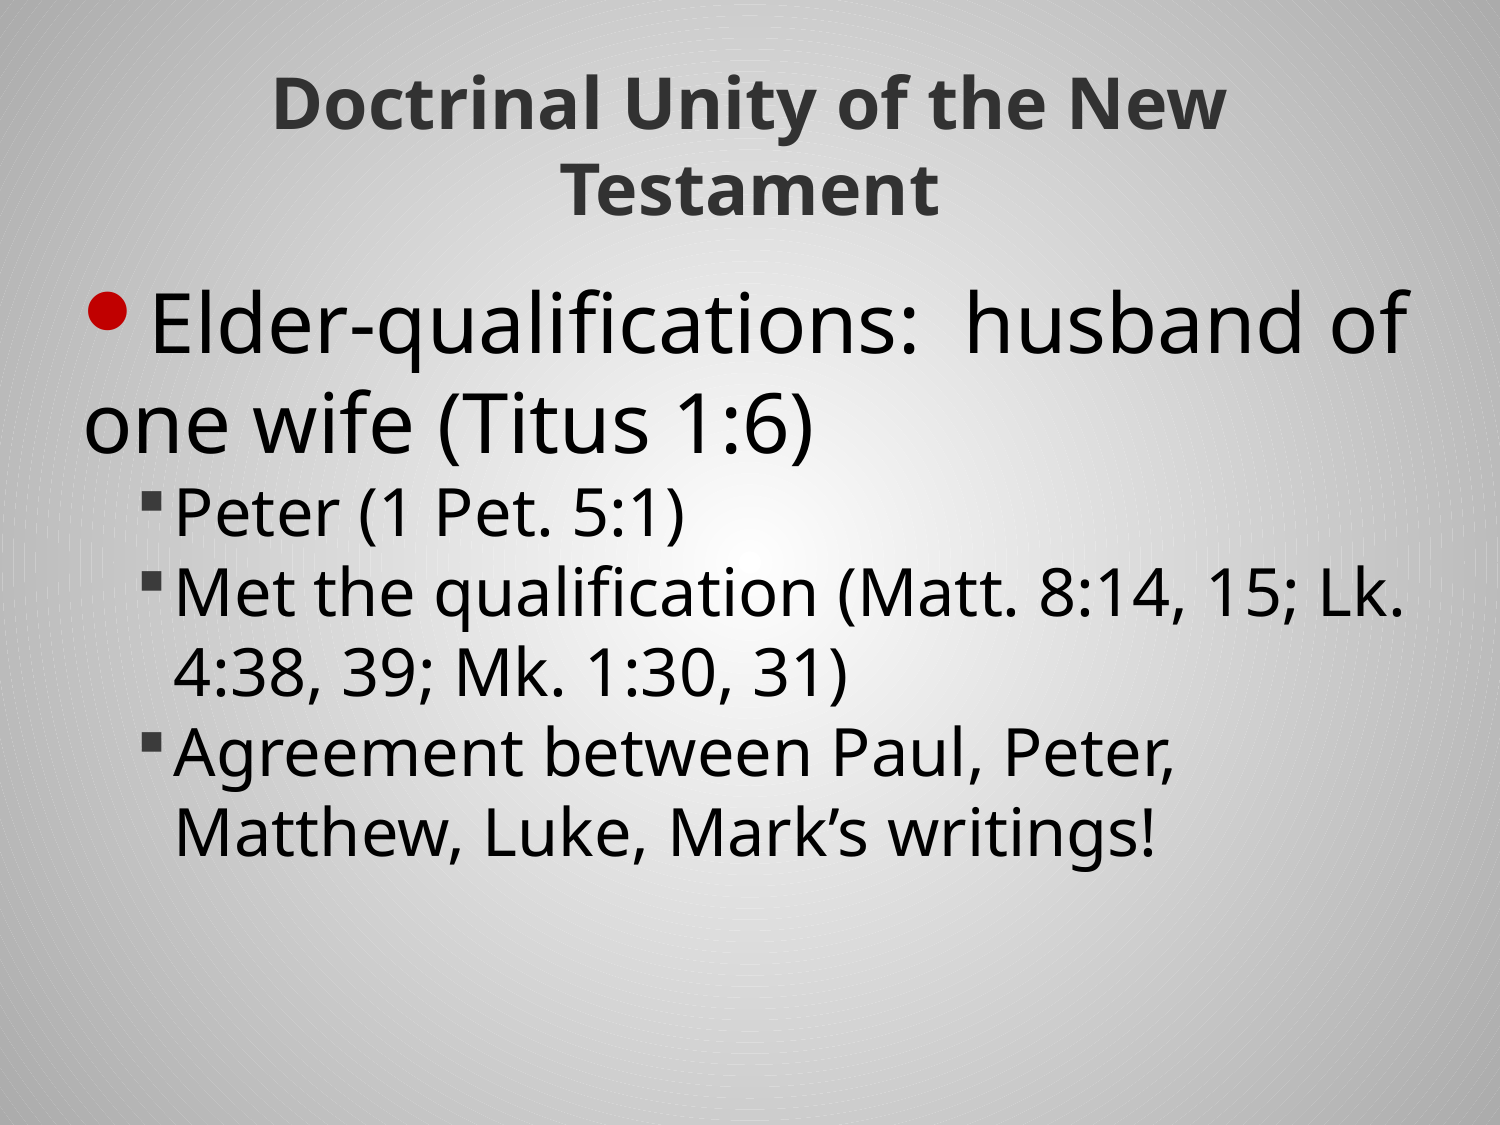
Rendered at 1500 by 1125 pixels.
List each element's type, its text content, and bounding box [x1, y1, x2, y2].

title Doctrinal Unity of the New Testament [75, 50, 1425, 238]
list Elder-qualifications: husband of one wife (Titus 1:6) Peter (1 Pet. 5:1) Met the qualification (Matt. 8:14, 15; Lk. 4:38, 39; Mk. 1:30, 31) Agreement between Paul, Peter, Matthew, Luke, Mark’s writings! [75, 262, 1425, 1113]
